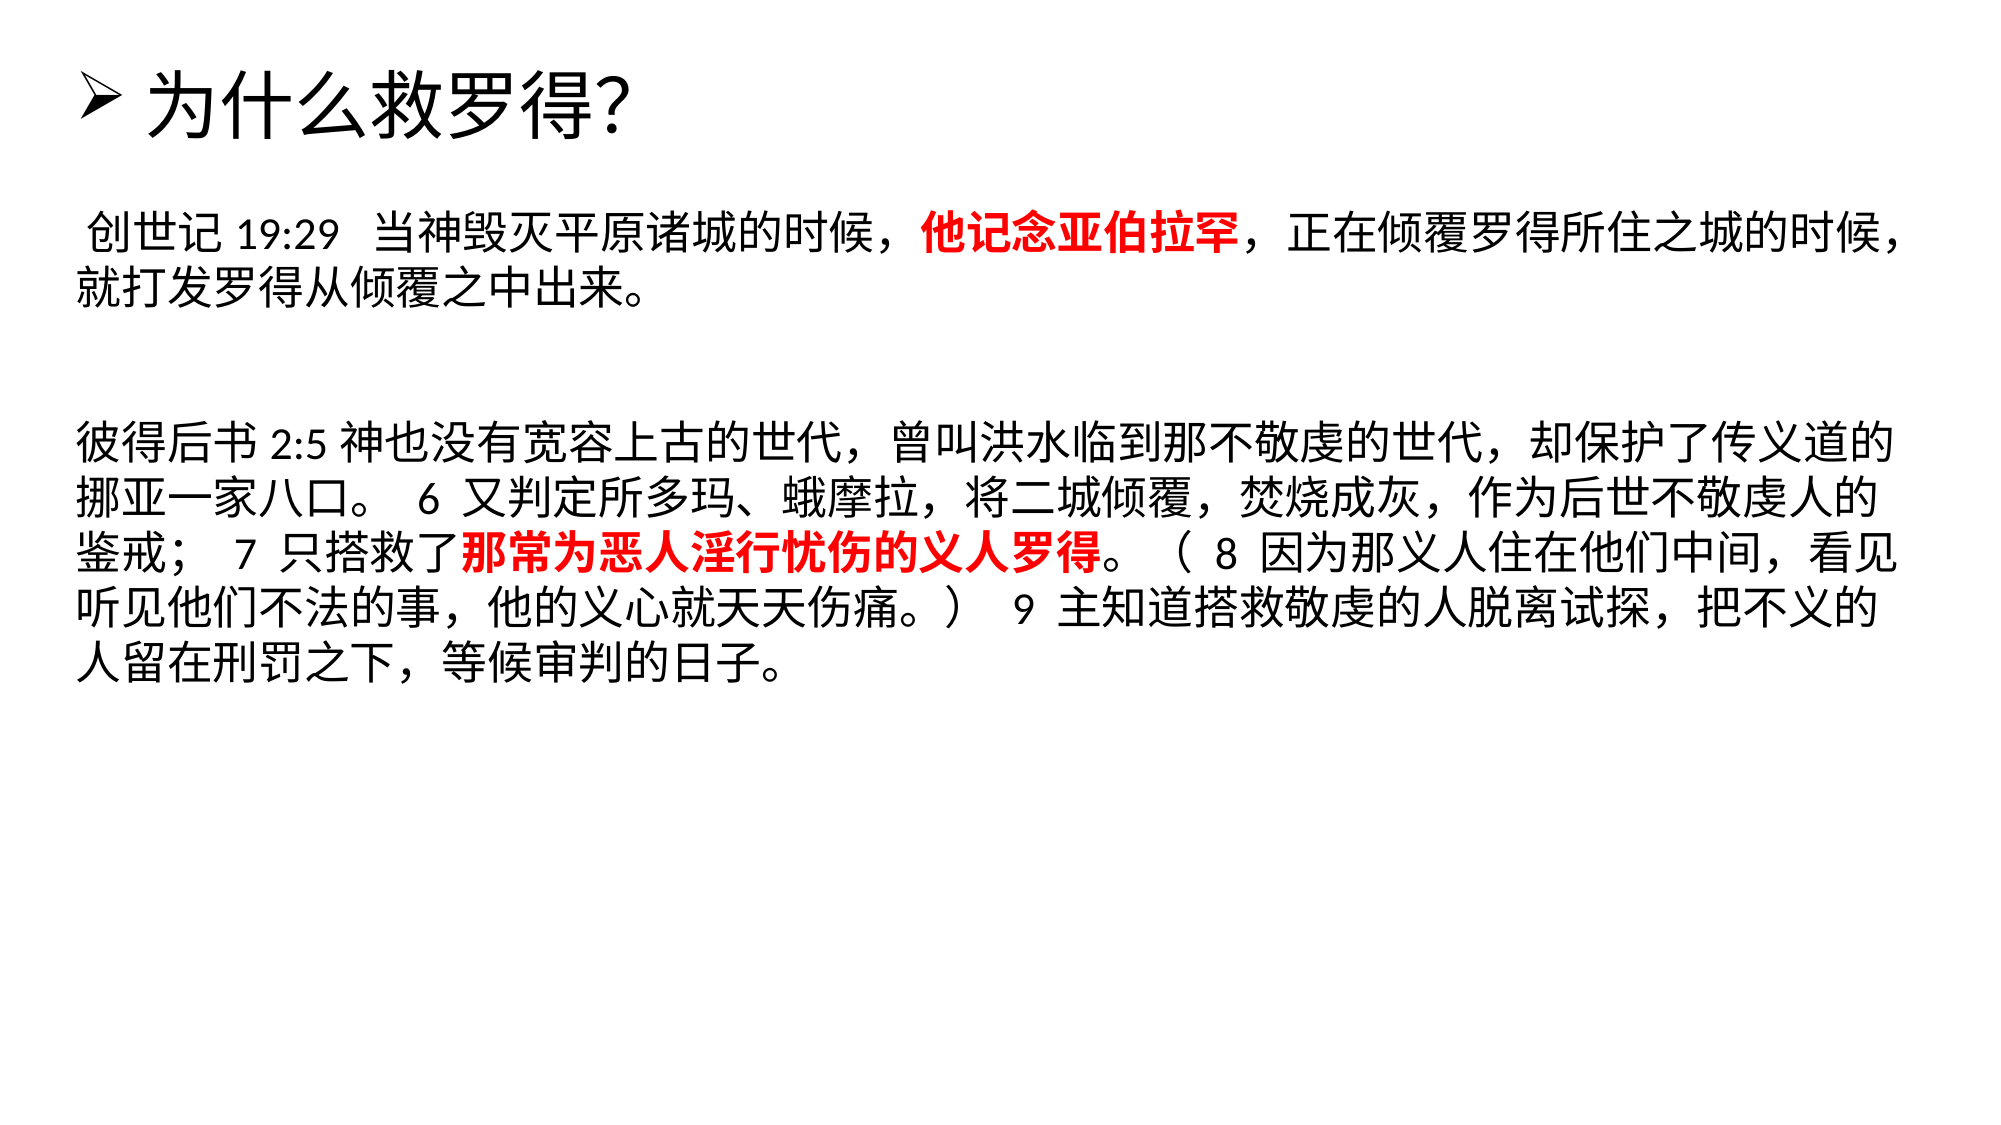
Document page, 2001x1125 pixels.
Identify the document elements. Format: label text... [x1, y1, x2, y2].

text_box ‪为什么救罗得？ ‪创世记‬19:29 当神毁灭平原诸城的时候，他记念亚伯拉罕，正在倾覆罗得所住之城的时候，就打发罗得从倾覆之中出来。 彼得后书‬2:5神也没有宽容上古的世代，曾叫洪水临到那不敬虔的世代，却保护了传义道的挪亚一家八口。 6 又判定所多玛、蛾摩拉，将二城倾覆，焚烧成灰，作为后世不敬虔人的鉴戒； 7 只搭救了那常为恶人淫行忧伤的义人罗得。（ 8 因为那义人住在他们中间，看见听见他们不法的事，他的义心就天天伤痛。） 9 主知道搭救敬虔的人脱离试探，把不义的人留在刑罚之下，等候审判的日子。 [60, 51, 1931, 696]
